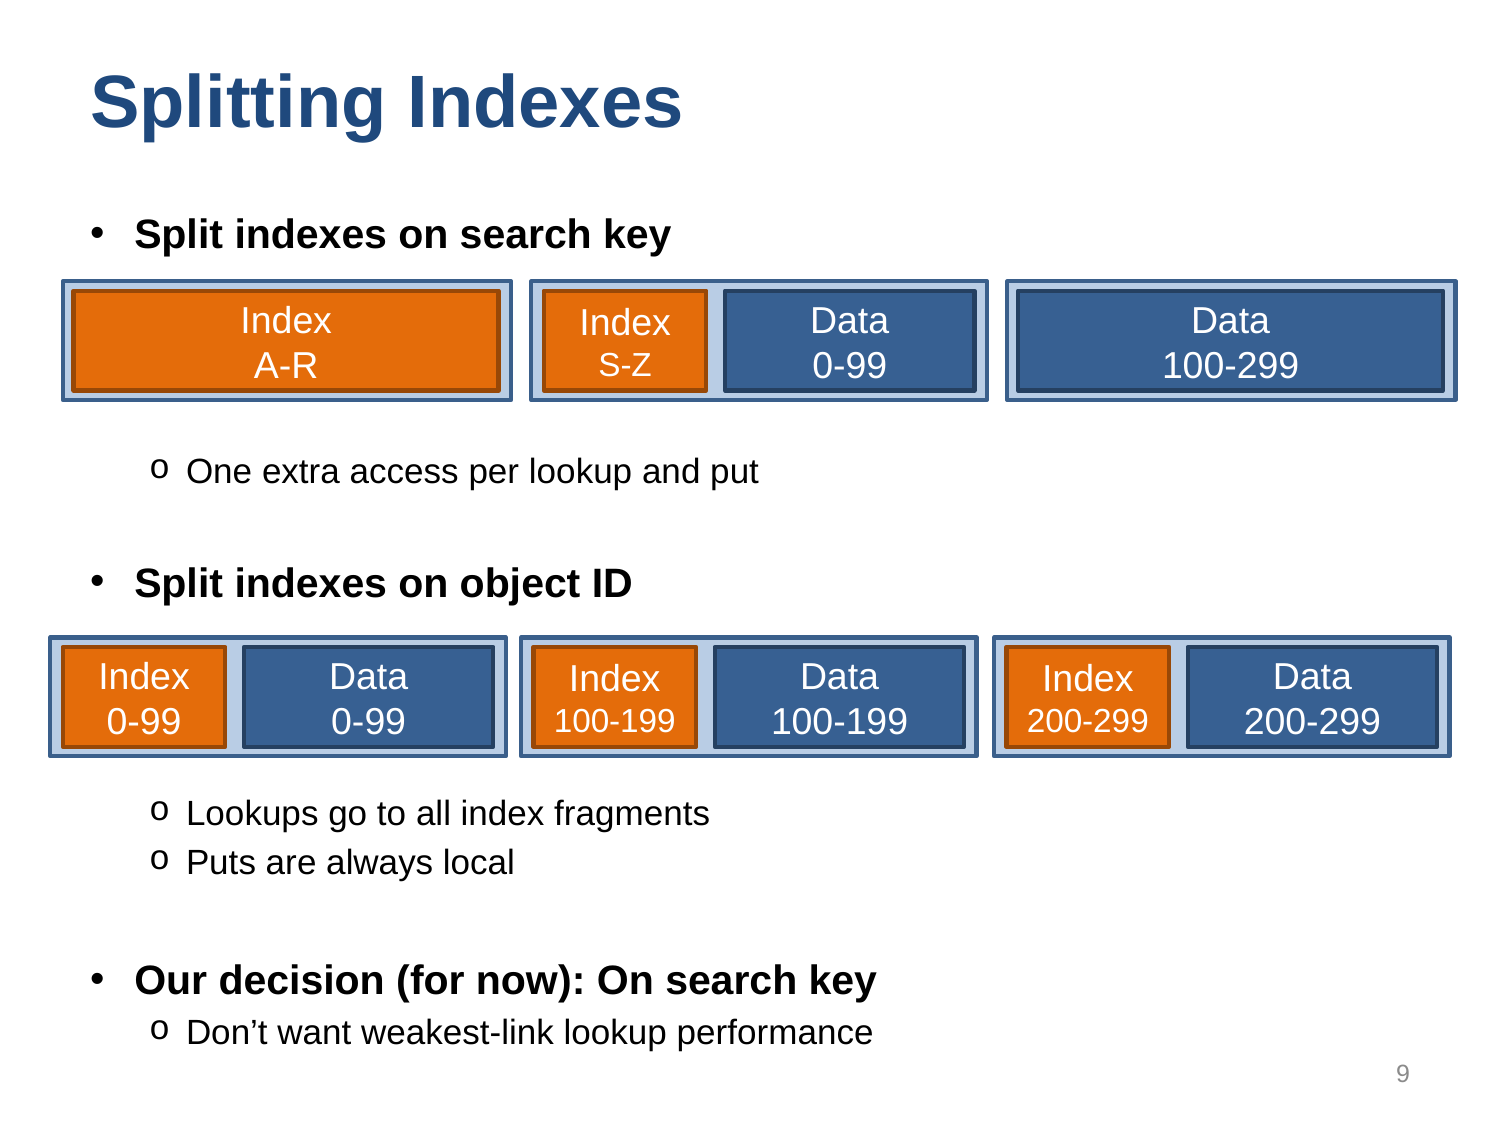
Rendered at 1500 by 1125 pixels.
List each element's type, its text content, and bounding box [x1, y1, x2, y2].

title Splitting Indexes [75, 45, 1425, 150]
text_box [62, 281, 1456, 401]
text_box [50, 637, 1450, 757]
list Split indexes on search key One extra access per lookup and put Split indexes on object ID Lookups go to all index fragments Puts are always local Our decision (for now): On search key Don’t want weakest-link lookup performance [75, 200, 1425, 279]
list Split indexes on search key One extra access per lookup and put Split indexes on object ID Lookups go to all index fragments Puts are always local Our decision (for now): On search key Don’t want weakest-link lookup performance [75, 766, 1425, 1066]
list Split indexes on search key One extra access per lookup and put Split indexes on object ID Lookups go to all index fragments Puts are always local Our decision (for now): On search key Don’t want weakest-link lookup performance [75, 410, 1425, 635]
slide_number 9 [1074, 1042, 1425, 1103]
